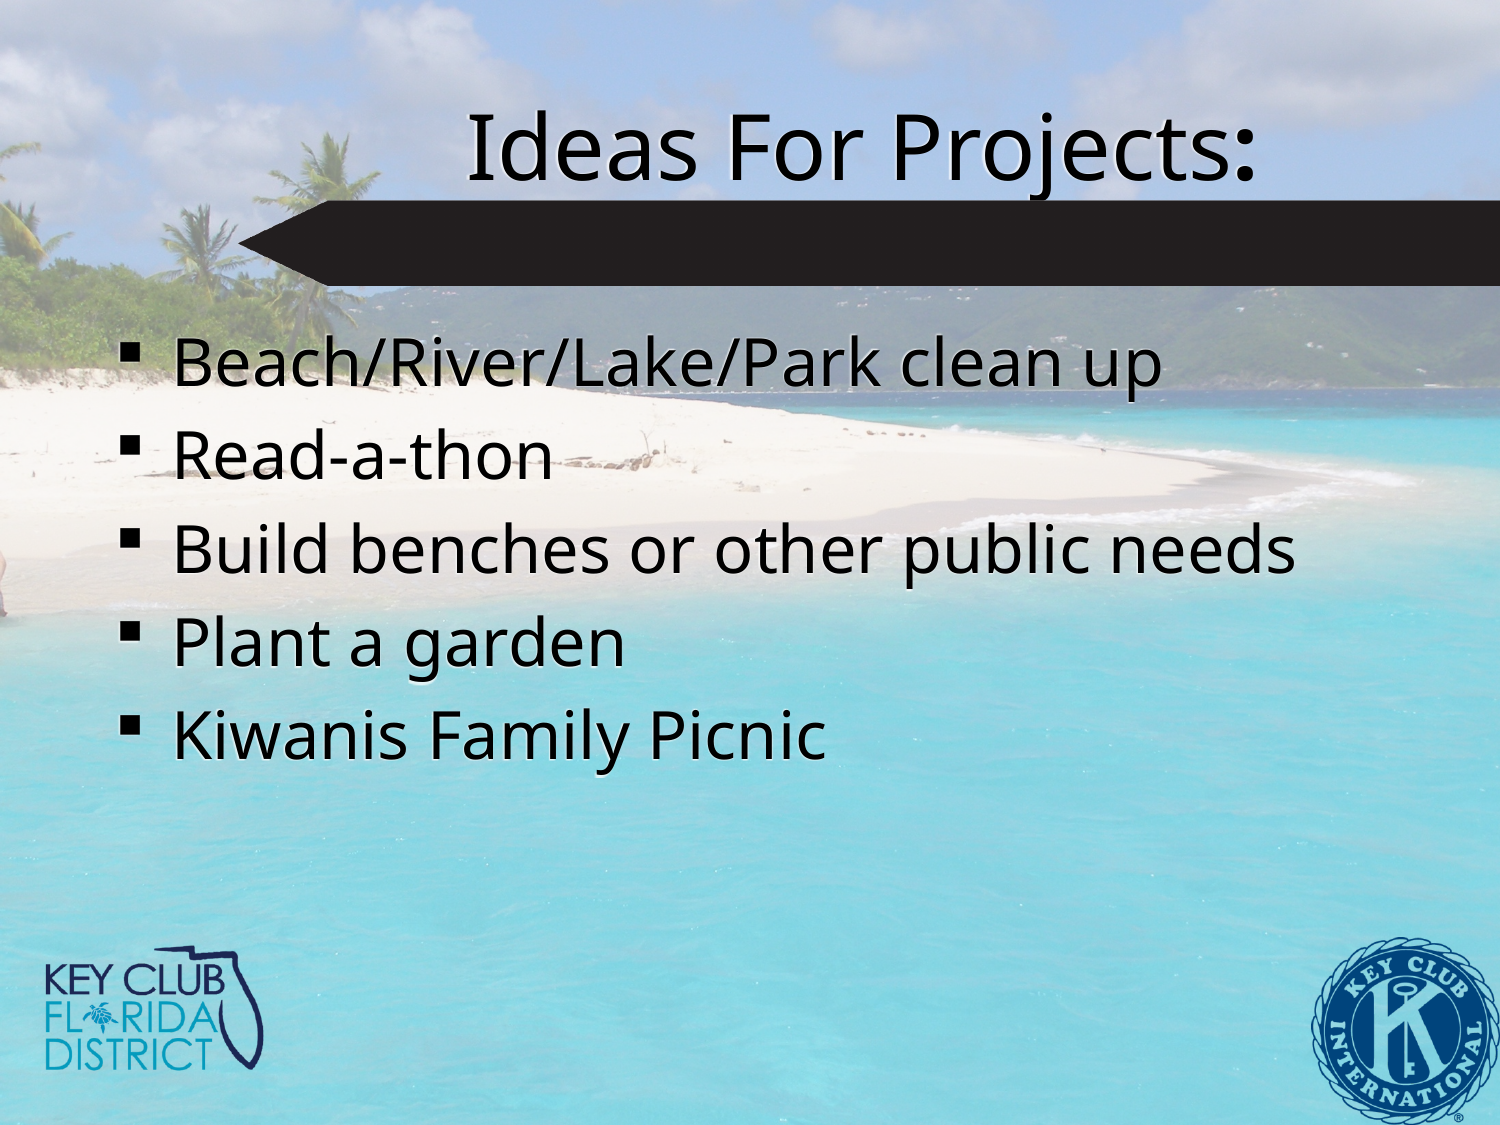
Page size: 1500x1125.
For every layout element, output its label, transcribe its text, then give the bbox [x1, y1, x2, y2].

picture [1311, 937, 1500, 1125]
title Ideas For Projects: [224, 49, 1500, 238]
picture [237, 194, 1500, 287]
picture [37, 937, 266, 1079]
list Beach/River/Lake/Park clean up Read-a-thon Build benches or other public needs Plant a garden Kiwanis Family Picnic [99, 312, 1376, 751]
